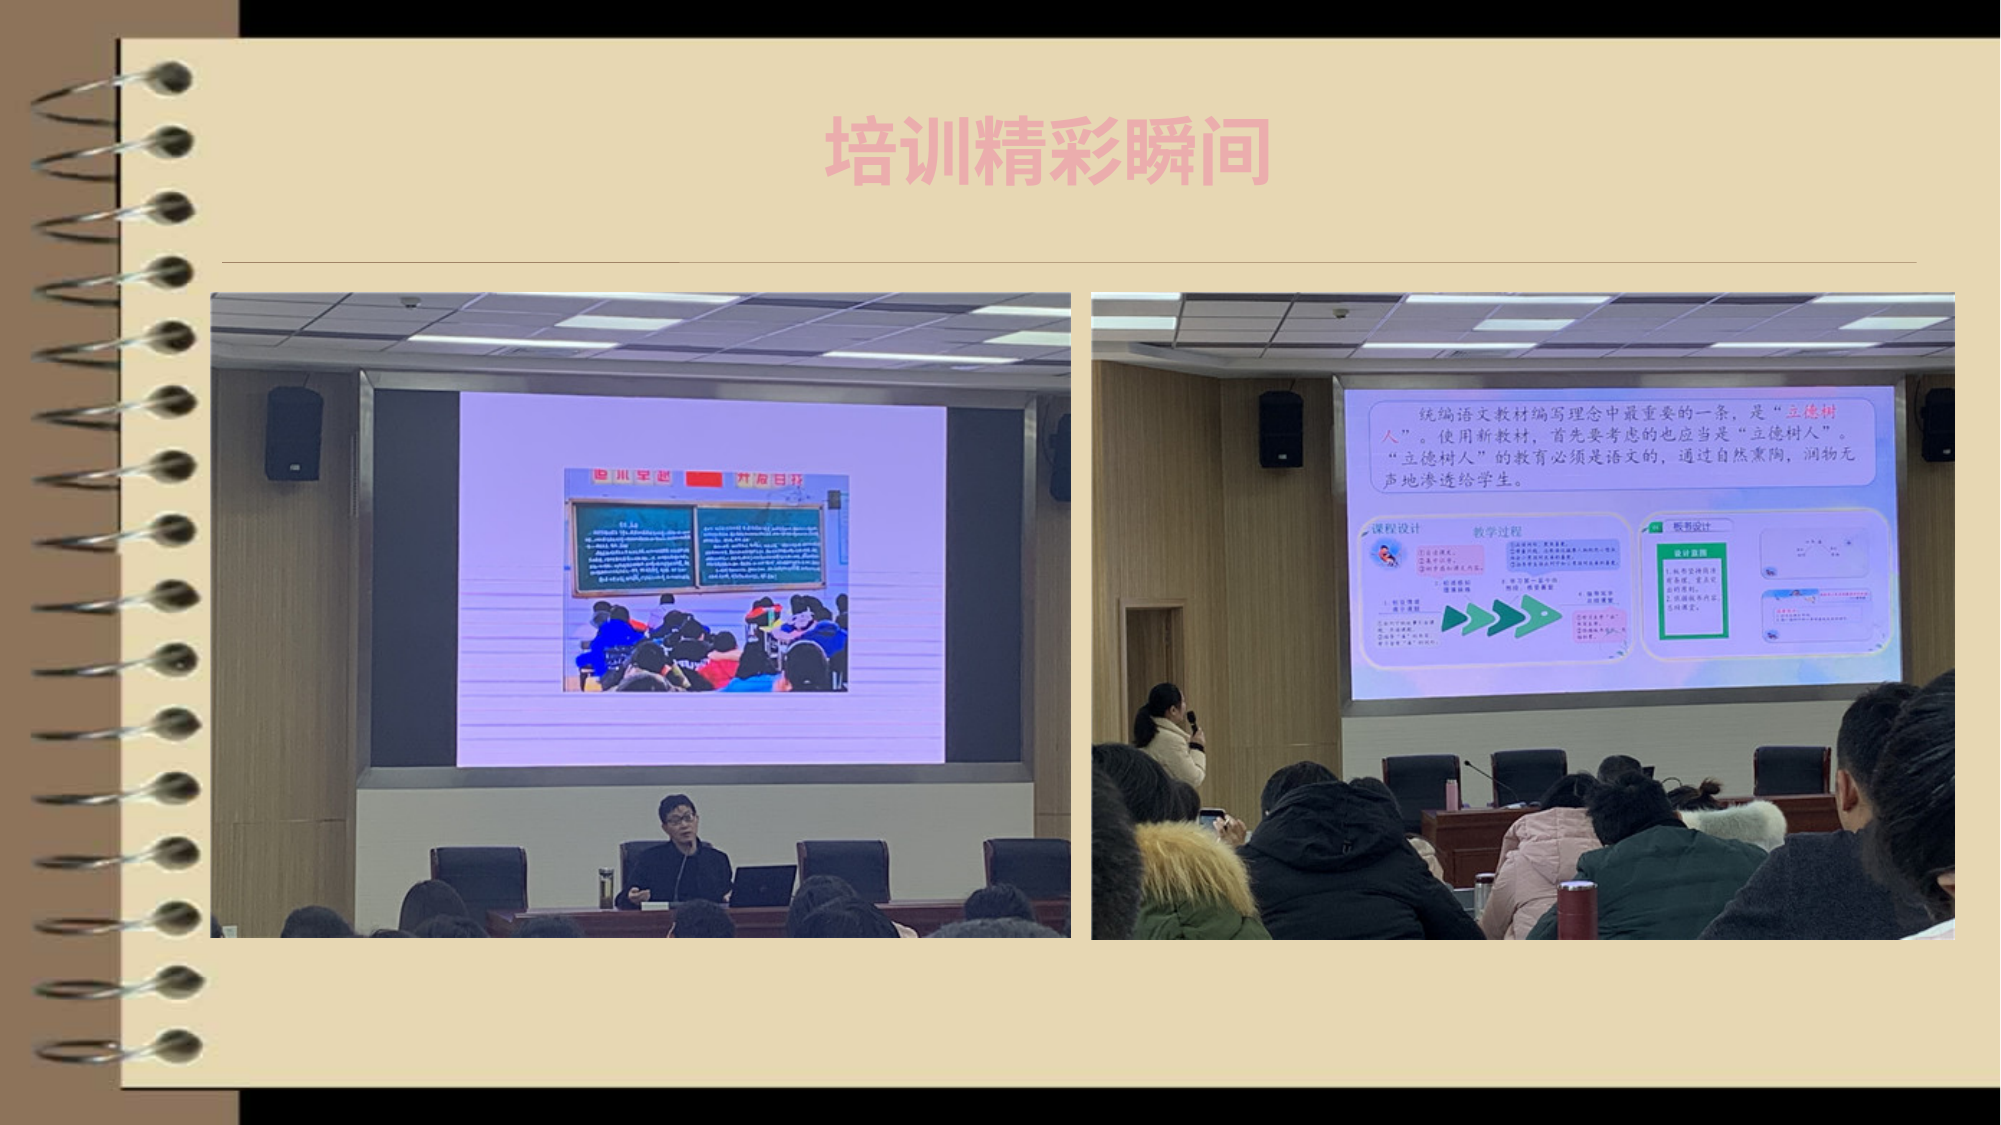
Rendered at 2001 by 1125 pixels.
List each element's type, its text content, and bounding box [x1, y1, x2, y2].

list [209, 292, 1071, 939]
title 培训精彩瞬间 [196, 66, 1901, 234]
picture [0, 0, 2001, 1125]
